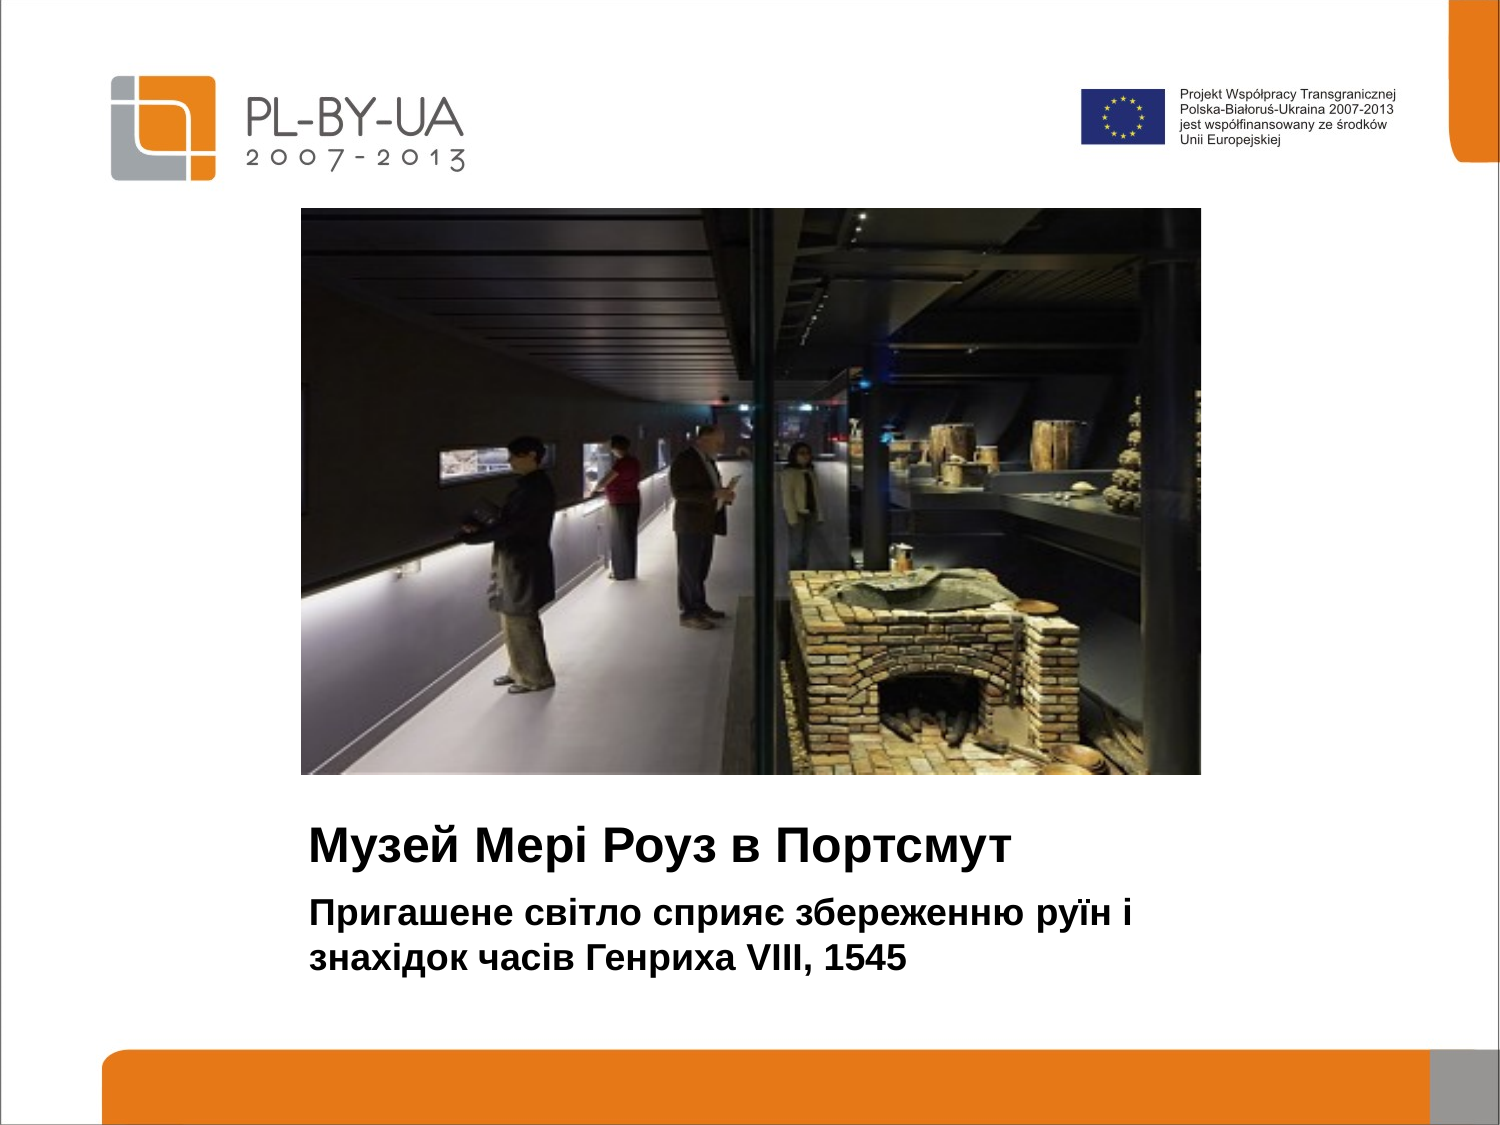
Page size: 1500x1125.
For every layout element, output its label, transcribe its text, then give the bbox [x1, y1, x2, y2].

title Музей Мері Роуз в Портсмут [293, 787, 1195, 880]
list Пригашене світло сприяє збереженню руїн і знахідок часів Генриха VIII, 1545 [293, 880, 1195, 1013]
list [300, 207, 1202, 776]
picture [0, 0, 1500, 1125]
